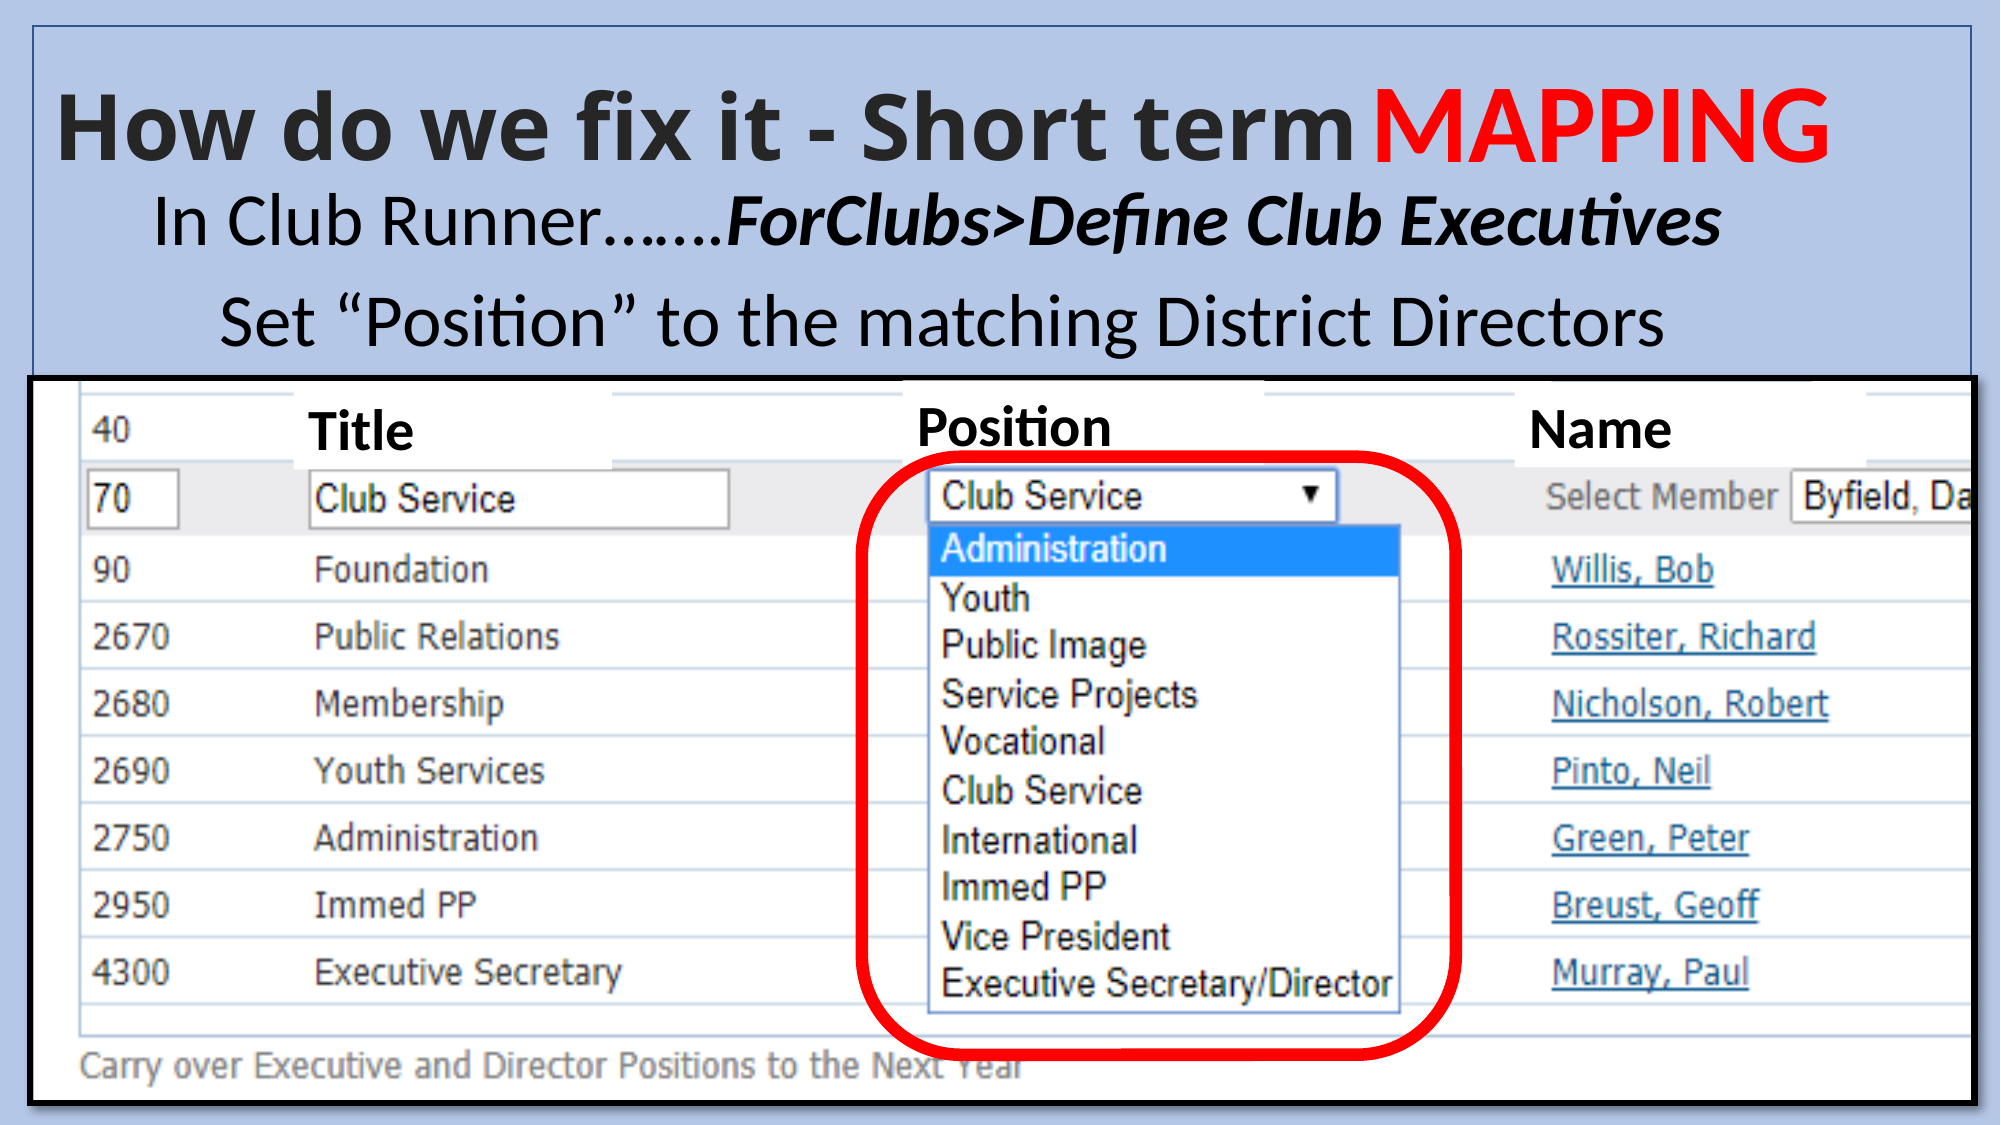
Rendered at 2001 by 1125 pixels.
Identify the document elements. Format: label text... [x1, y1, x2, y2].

picture [33, 380, 1972, 1100]
text_box [32, 25, 1972, 375]
text_box MAPPING [1355, 42, 1848, 193]
